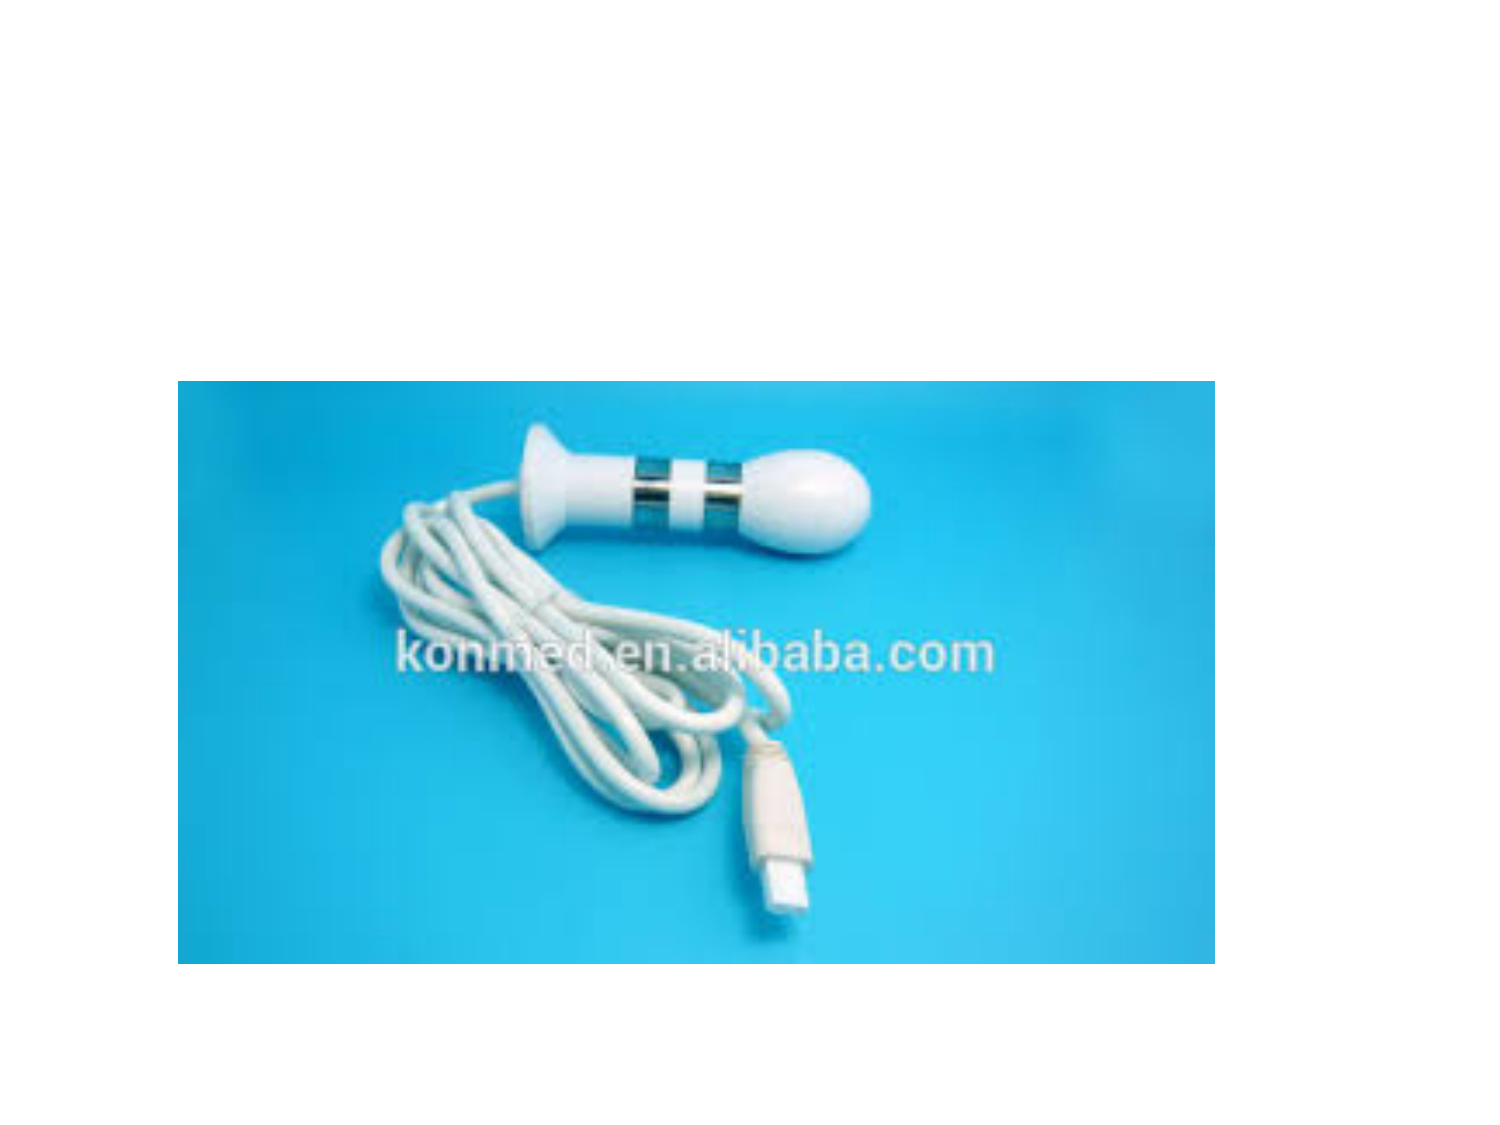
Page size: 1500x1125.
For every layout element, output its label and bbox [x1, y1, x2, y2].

list [0, 381, 1500, 964]
